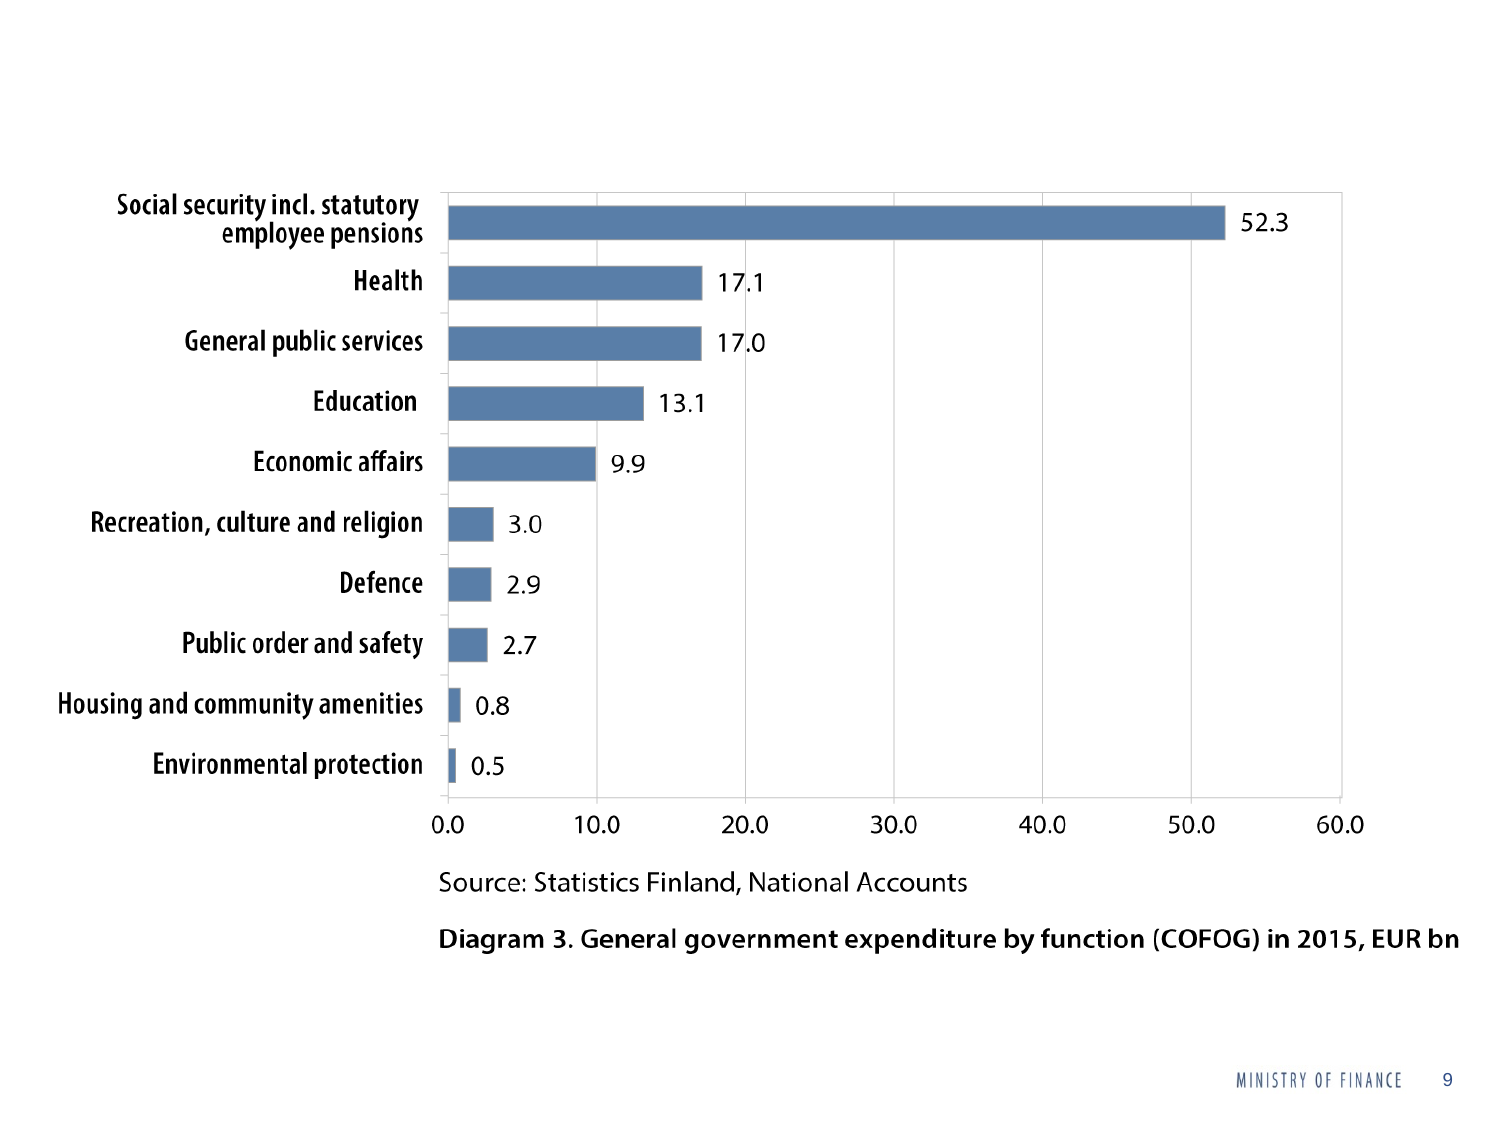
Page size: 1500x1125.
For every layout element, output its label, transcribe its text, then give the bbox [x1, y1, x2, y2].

picture [0, 72, 1500, 1053]
picture [1187, 1065, 1392, 1094]
slide_number 9 [1392, 1060, 1471, 1103]
